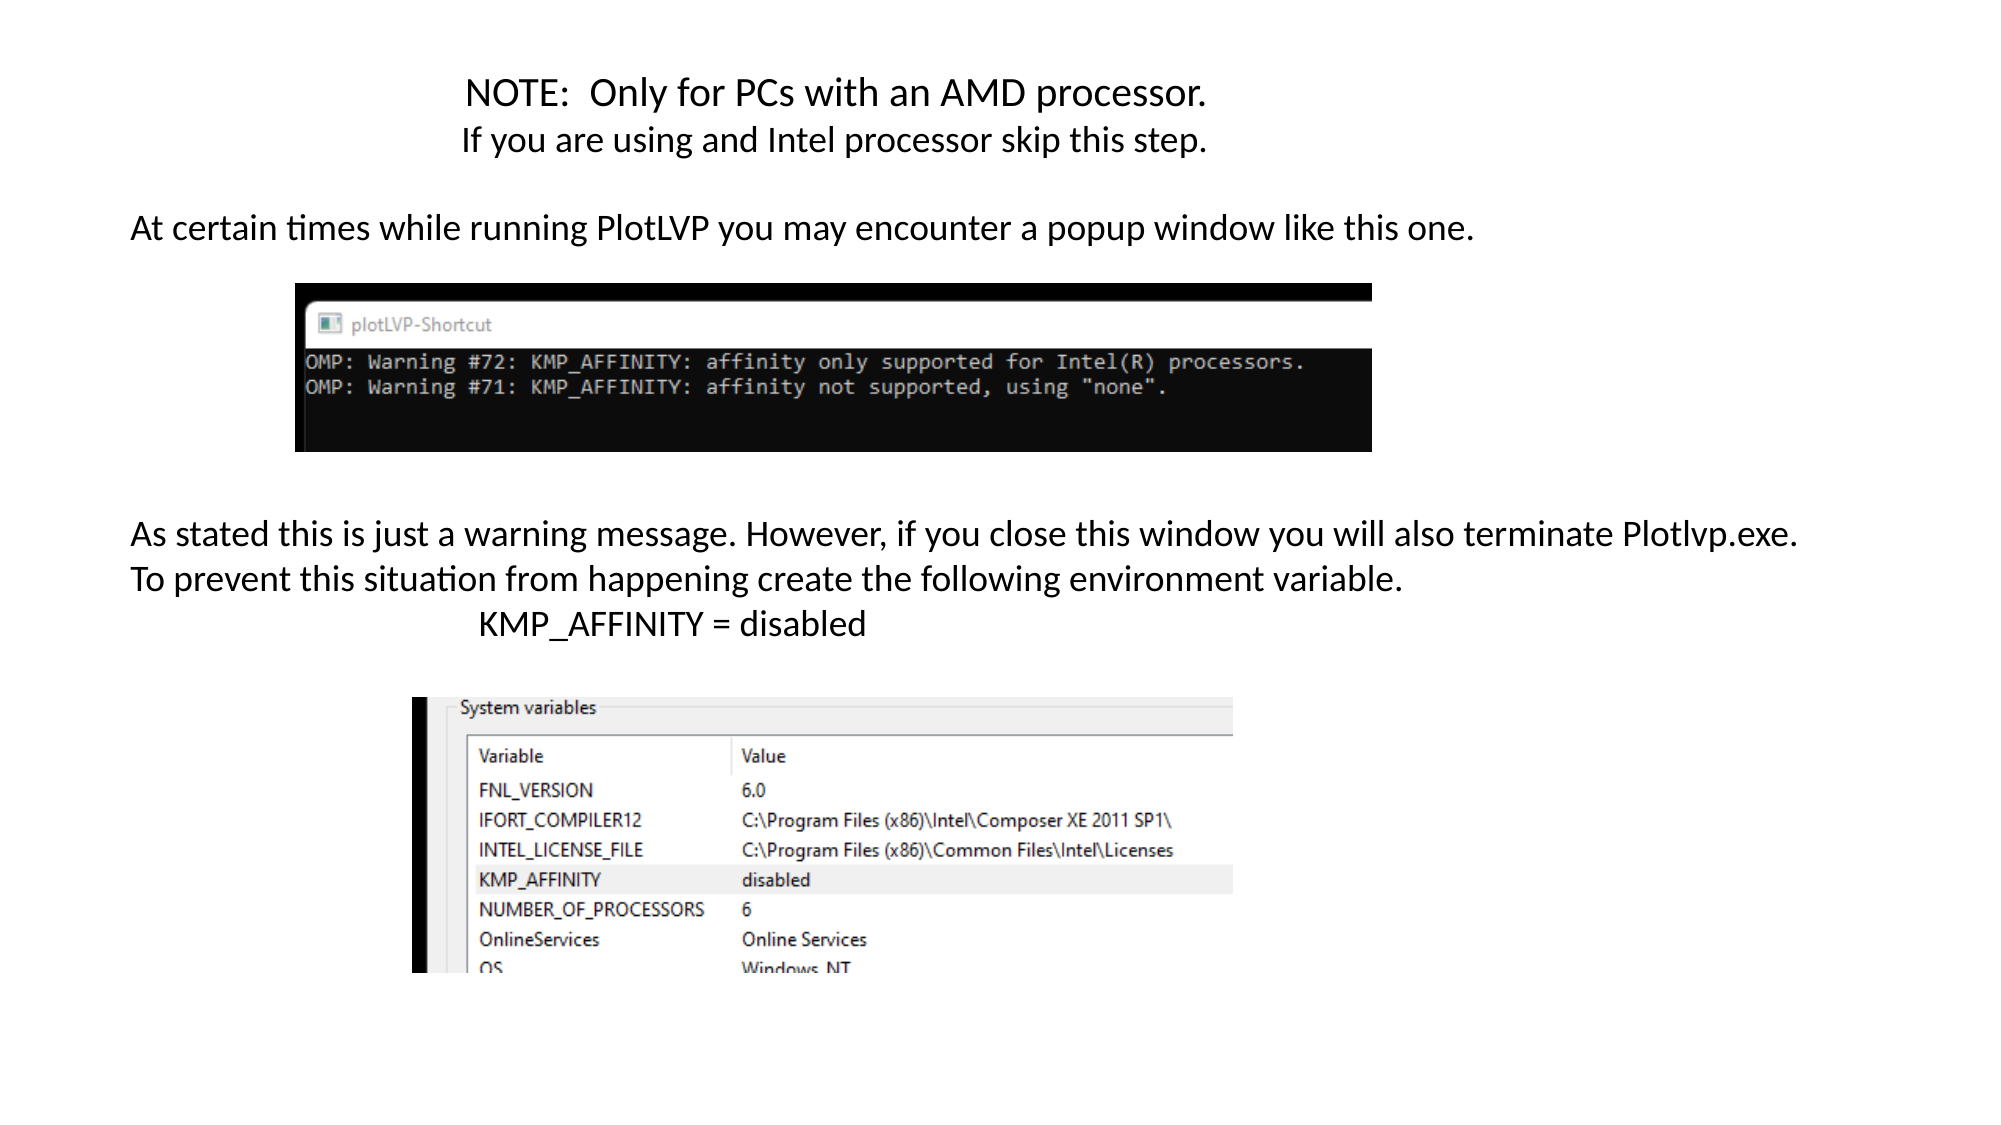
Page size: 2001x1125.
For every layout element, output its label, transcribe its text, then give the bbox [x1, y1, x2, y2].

text_box NOTE: Only for PCs with an AMD processor. If you are using and Intel processor skip this step. [412, 57, 1314, 168]
picture [412, 697, 1233, 973]
text_box At certain times while running PlotLVP you may encounter a popup window like this one. [115, 195, 1496, 256]
picture [295, 283, 1372, 452]
text_box As stated this is just a warning message. However, if you close this window you will also terminate Plotlvp.exe. To prevent this situation from happening create the following environment variable. KMP_AFFINITY = disabled [115, 501, 1860, 652]
